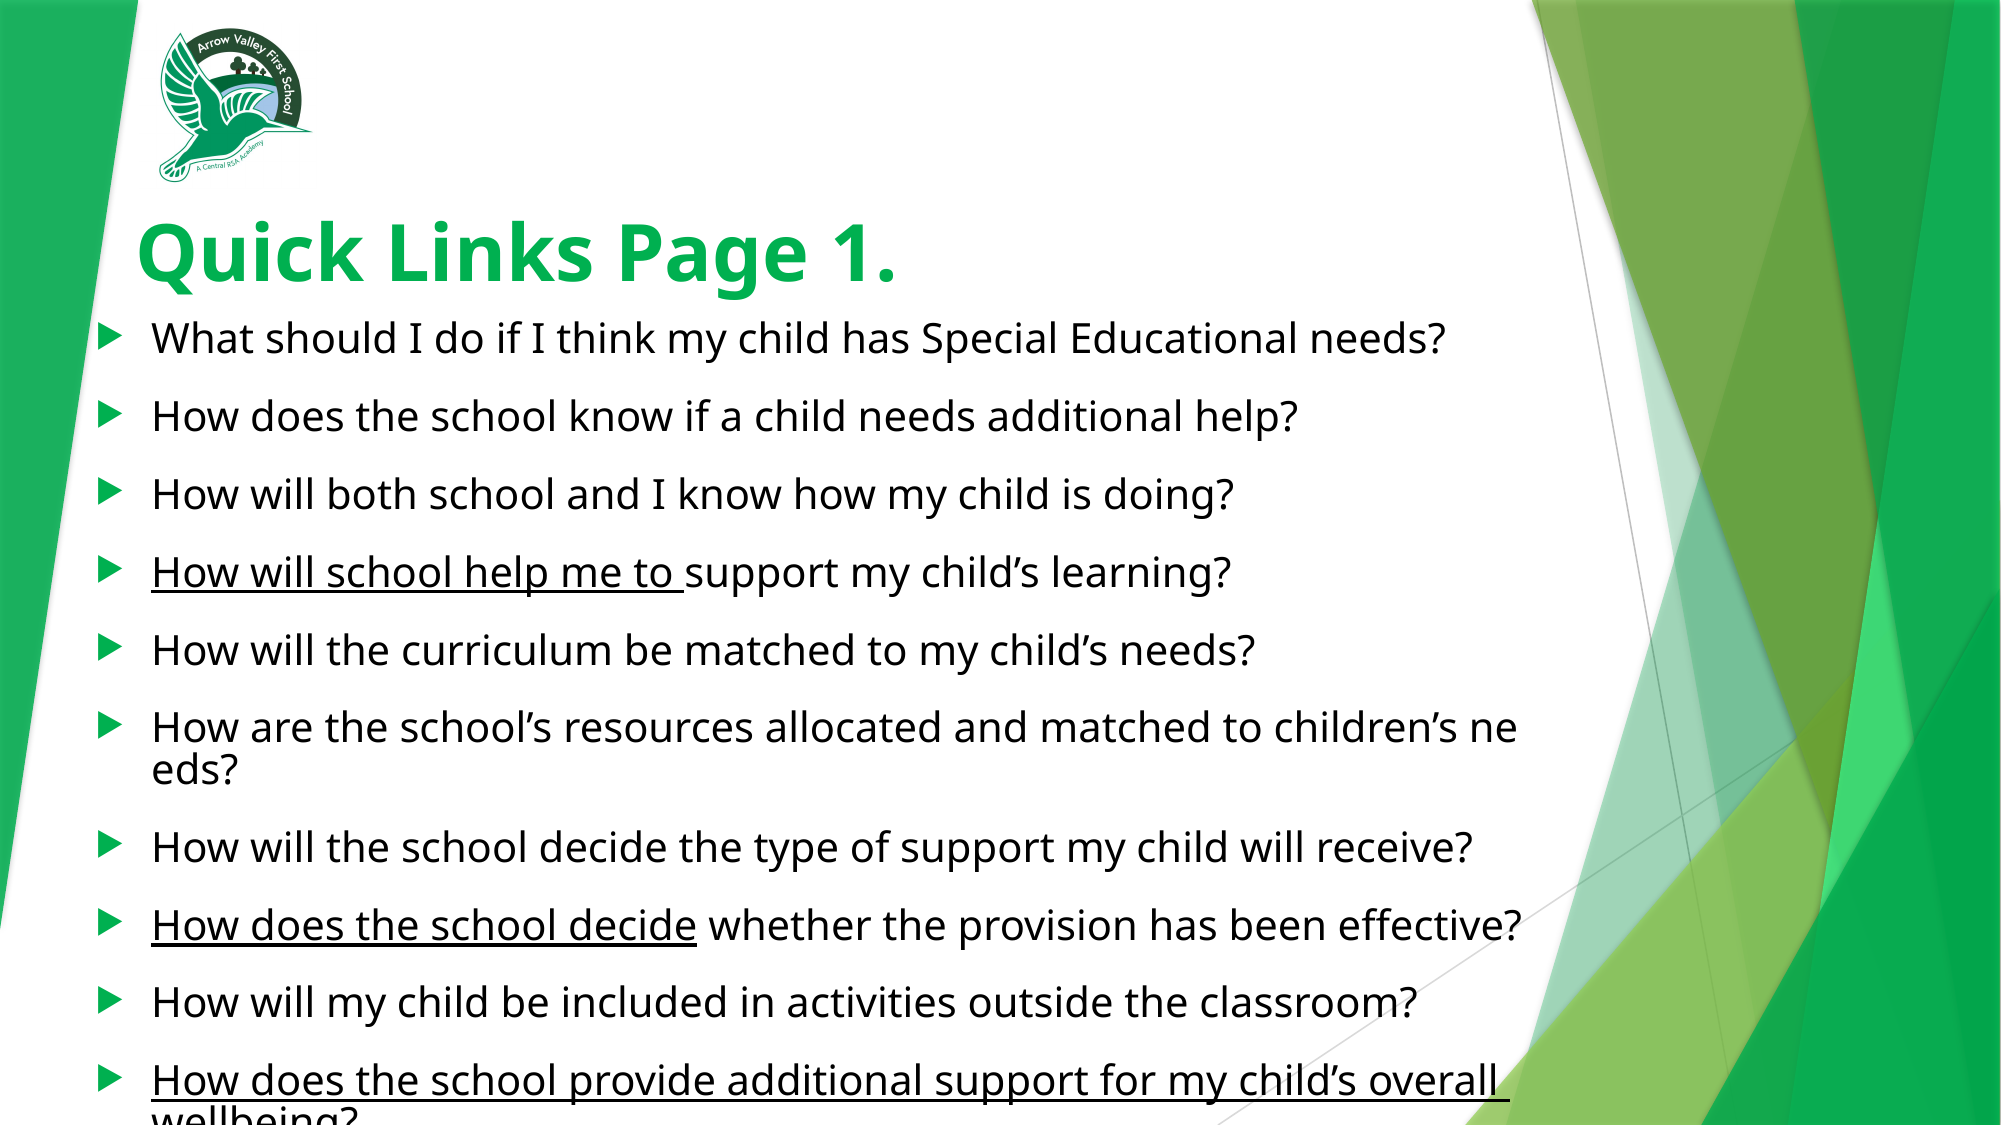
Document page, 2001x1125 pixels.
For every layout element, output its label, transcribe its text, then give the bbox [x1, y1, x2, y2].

text_box What should I do if I think my child has Special Educational needs? How does the school know if a child needs additional help? How will both school and I know how my child is doing? How will school help me to support my child’s learning? How will the curriculum be matched to my child’s needs? How are the school’s resources allocated and matched to children’s needs? How will the school decide the type of support my child will receive? How does the school decide whether the provision has been effective? How will my child be included in activities outside the classroom? How does the school provide additional support for my child’s overall wellbeing? [79, 304, 1553, 1077]
title Quick Links Page 1. [120, 139, 1575, 305]
picture [138, 22, 318, 189]
